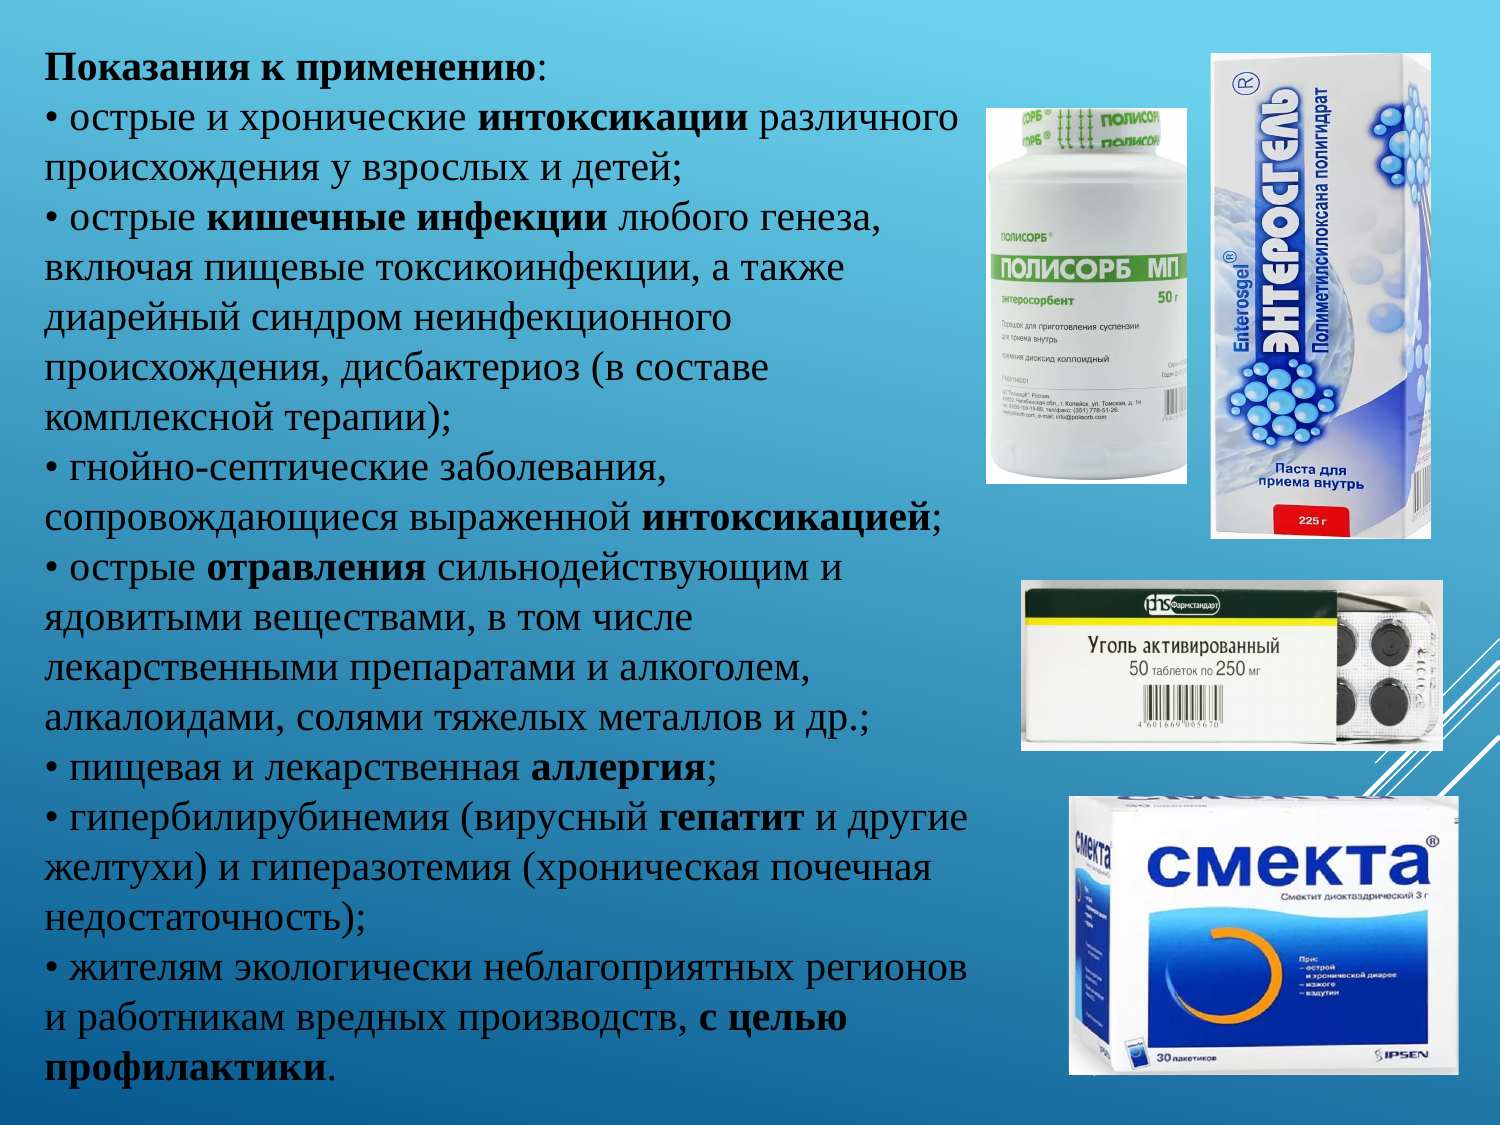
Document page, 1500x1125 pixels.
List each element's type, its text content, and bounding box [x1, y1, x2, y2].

picture [1068, 796, 1459, 1075]
picture [985, 108, 1188, 484]
picture [1210, 53, 1431, 539]
picture [1021, 580, 1444, 751]
text_box Показания к применению: • острые и хронические интоксикации различного происхождения у взрослых и детей; • острые кишечные инфекции любого генеза, включая пищевые токсикоинфекции, а также диарейный синдром неинфекционного происхождения, дисбактериоз (в составе комплексной терапии); • гнойно-септические заболевания, сопровождающиеся выраженной интоксикацией; • острые отравления сильнодействующим и ядовитыми веществами, в том числе лекарственными препаратами и алкоголем, алкалоидами, солями тяжелых металлов и др.; • пищевая и лекарственная аллергия; • гипербилирубинемия (вирусный гепатит и другие желтухи) и гиперазотемия (хроническая почечная недостаточность); • жителям экологически неблагоприятных регионов и работникам вредных производств, с целью профилактики. [29, 30, 987, 1125]
